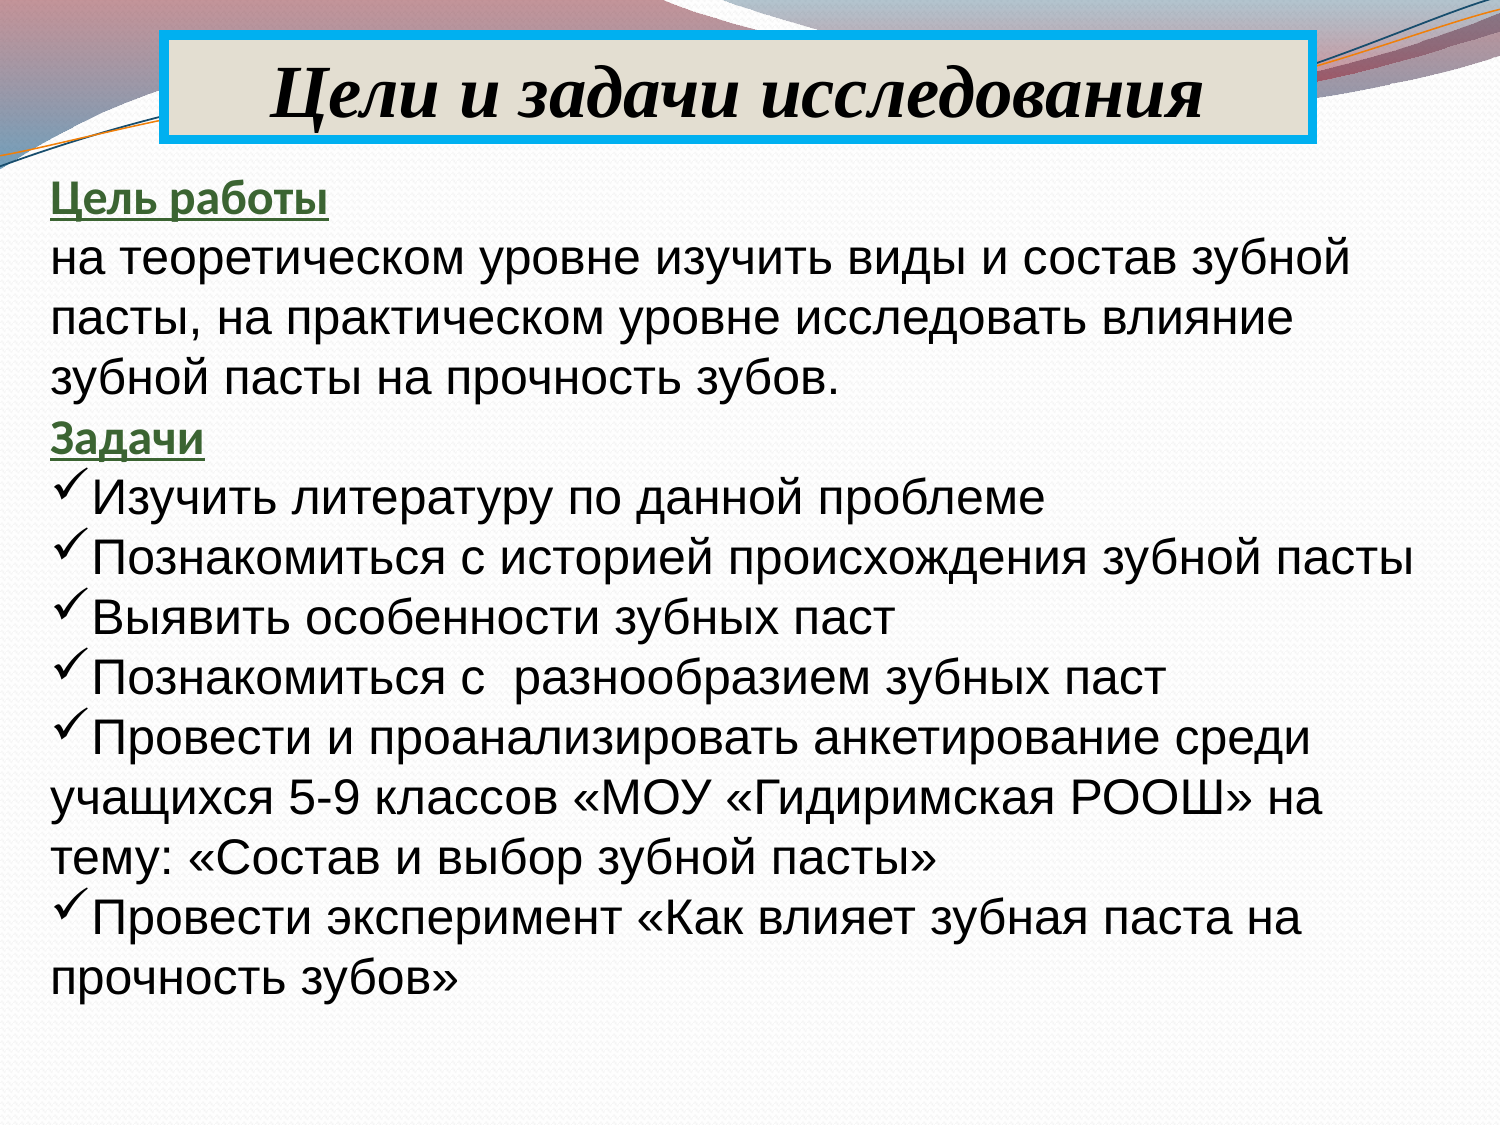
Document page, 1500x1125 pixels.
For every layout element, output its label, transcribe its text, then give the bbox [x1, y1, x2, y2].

text_box Цель работы на теоретическом уровне изучить виды и состав зубной пасты, на практическом уровне исследовать влияние зубной пасты на прочность зубов. Задачи Изучить литературу по данной проблеме Познакомиться с историей происхождения зубной пасты Выявить особенности зубных паст Познакомиться с разнообразием зубных паст Провести и проанализировать анкетирование среди учащихся 5-9 классов «МОУ «Гидиримская РООШ» на тему: «Состав и выбор зубной пасты» Провести эксперимент «Как влияет зубная паста на прочность зубов» [35, 156, 1465, 1072]
text_box Цели и задачи исследования [164, 35, 1313, 140]
